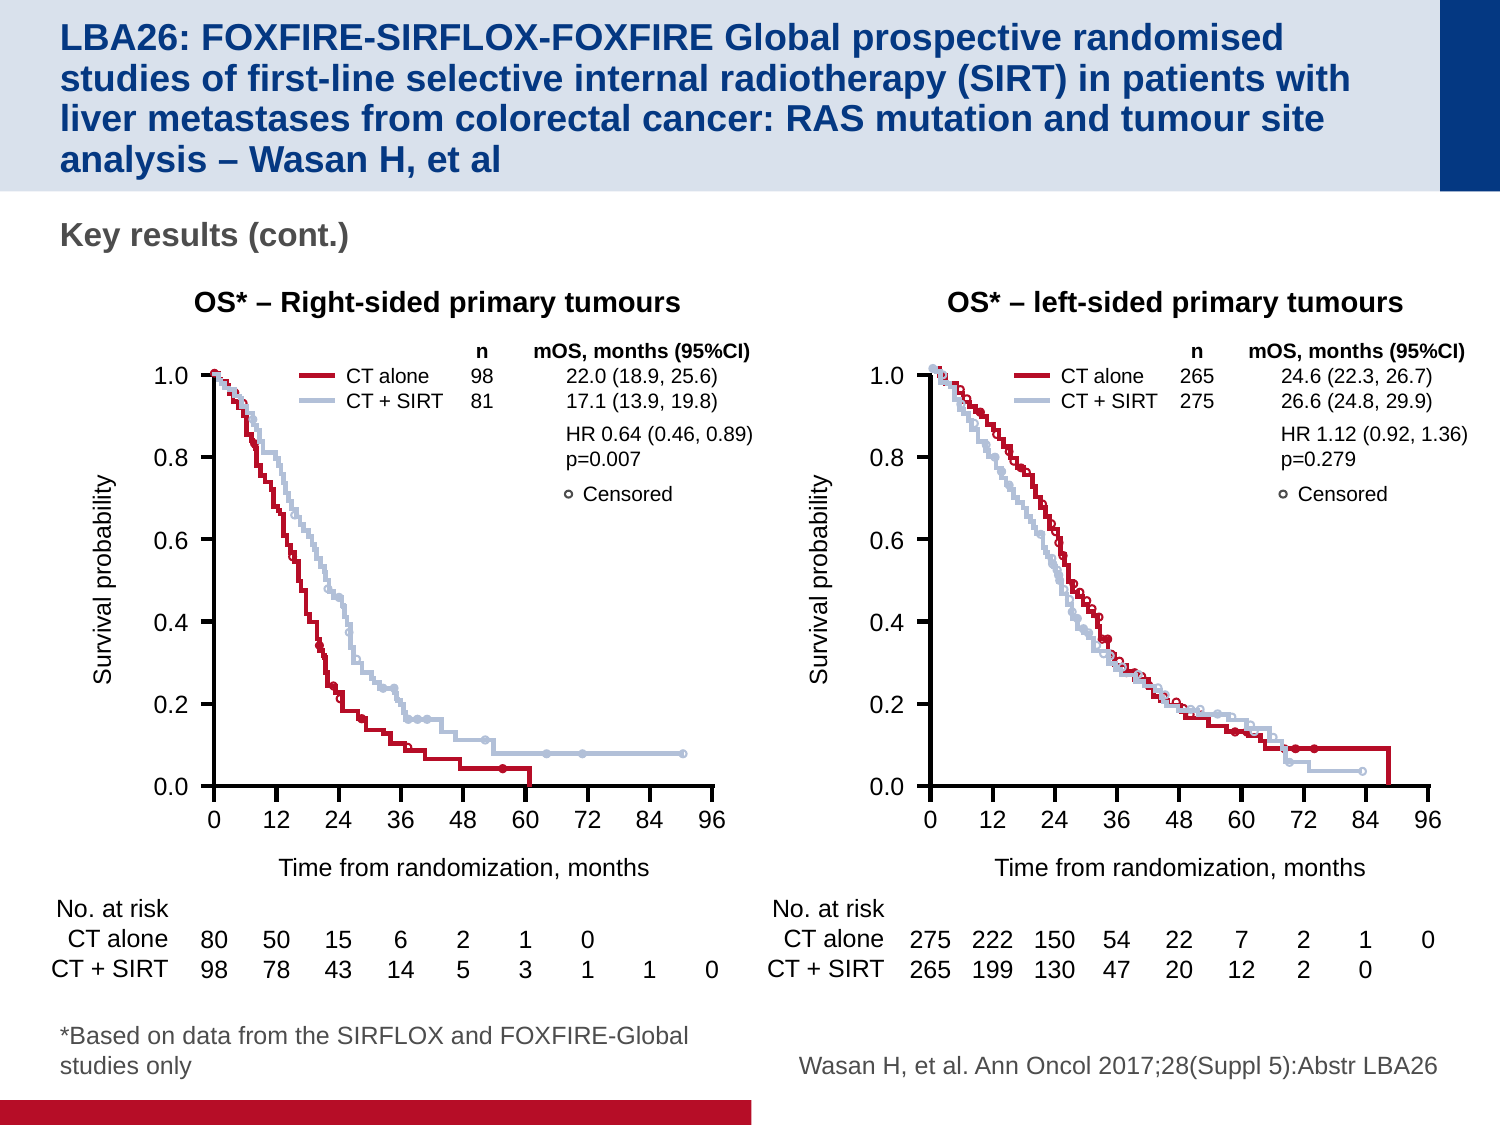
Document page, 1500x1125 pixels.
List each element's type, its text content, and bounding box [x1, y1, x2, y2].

list Key results (cont.) [59, 205, 1441, 274]
list Wasan H, et al. Ann Oncol 2017;28(Suppl 5):Abstr LBA26 [762, 999, 1441, 1080]
list *Based on data from the SIRFLOX and FOXFIRE-Global studies only [59, 999, 738, 1080]
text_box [764, 275, 1479, 990]
title LBA26: FOXFIRE-SIRFLOX-FOXFIRE Global prospective randomised studies of first-line selective internal radiotherapy (SIRT) in patients with liver metastases from colorectal cancer: RAS mutation and tumour site analysis – Wasan H, et al [59, 29, 1412, 162]
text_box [42, 275, 764, 990]
